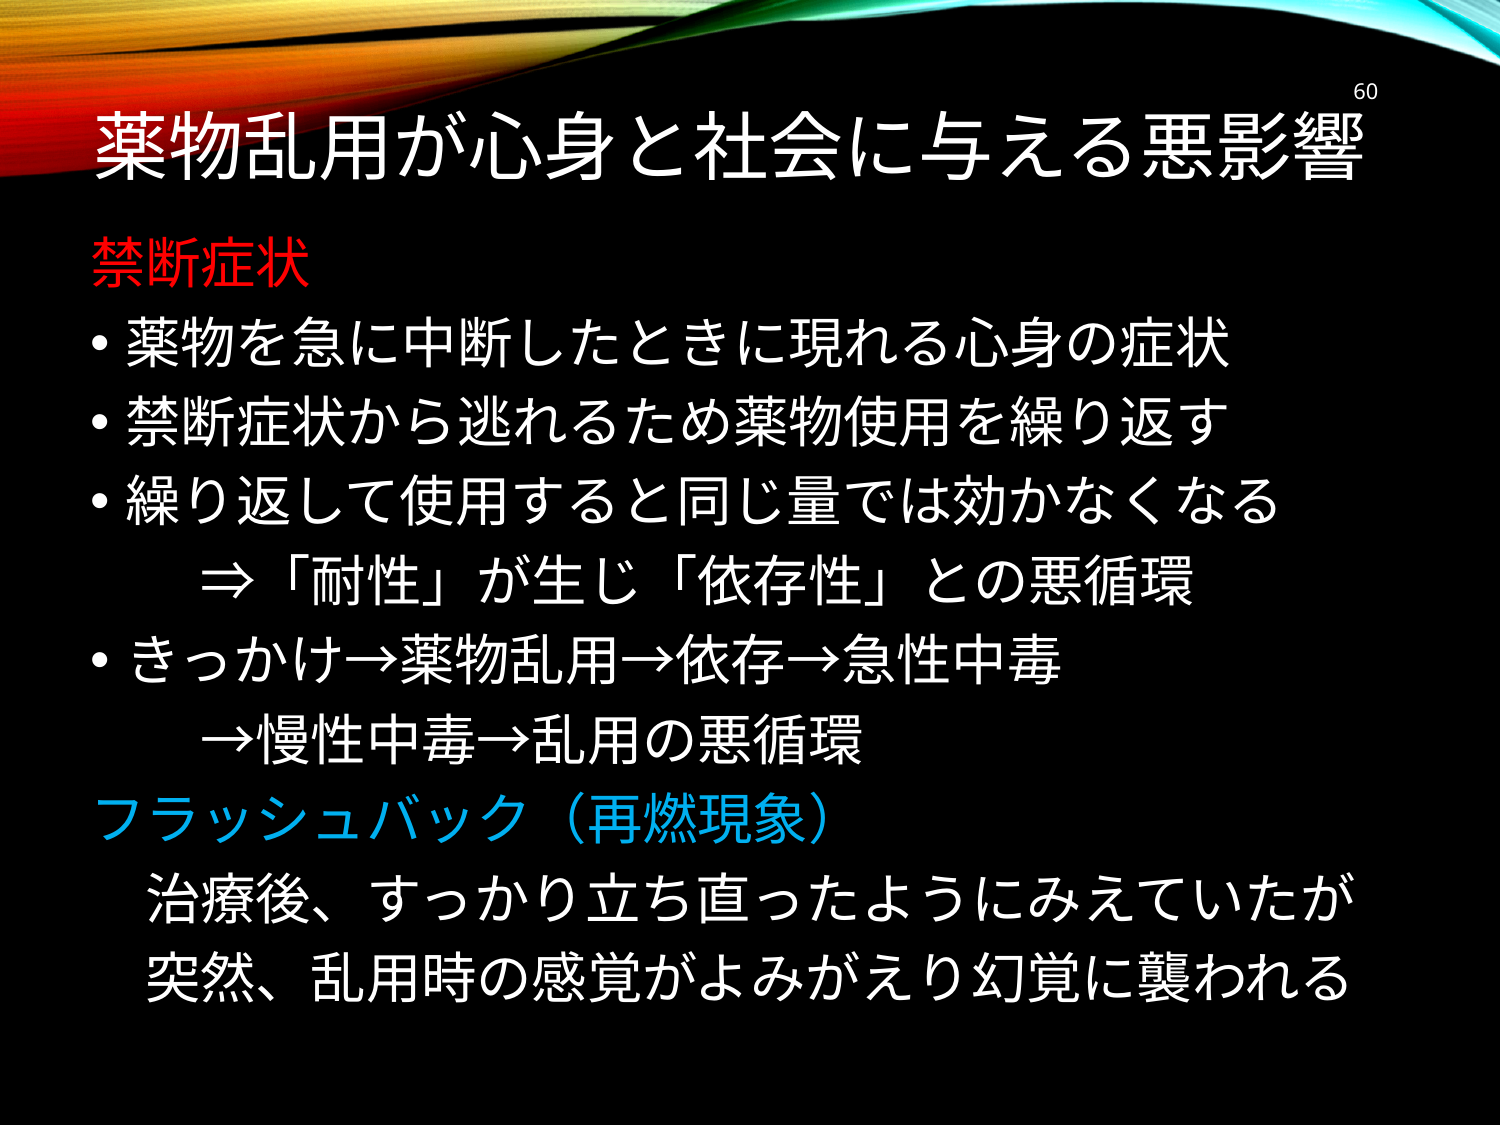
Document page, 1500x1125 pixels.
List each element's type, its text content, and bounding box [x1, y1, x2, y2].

slide_number 60 [1068, 62, 1394, 92]
picture [0, 0, 1500, 178]
text_box 薬物乱用が心身と社会に与える悪影響 [78, 92, 1394, 198]
list 禁断症状 薬物を急に中断したときに現れる心身の症状 禁断症状から逃れるため薬物使用を繰り返す 繰り返して使用すると同じ量では効かなくなる ⇒「耐性」が生じ「依存性」との悪循環 きっかけ→薬物乱用→依存→急性中毒 →慢性中毒→乱用の悪循環 フラッシュバック（再燃現象） 治療後、すっかり立ち直ったようにみえていたが 突然、乱用時の感覚がよみがえり幻覚に襲われる [75, 228, 1425, 1106]
